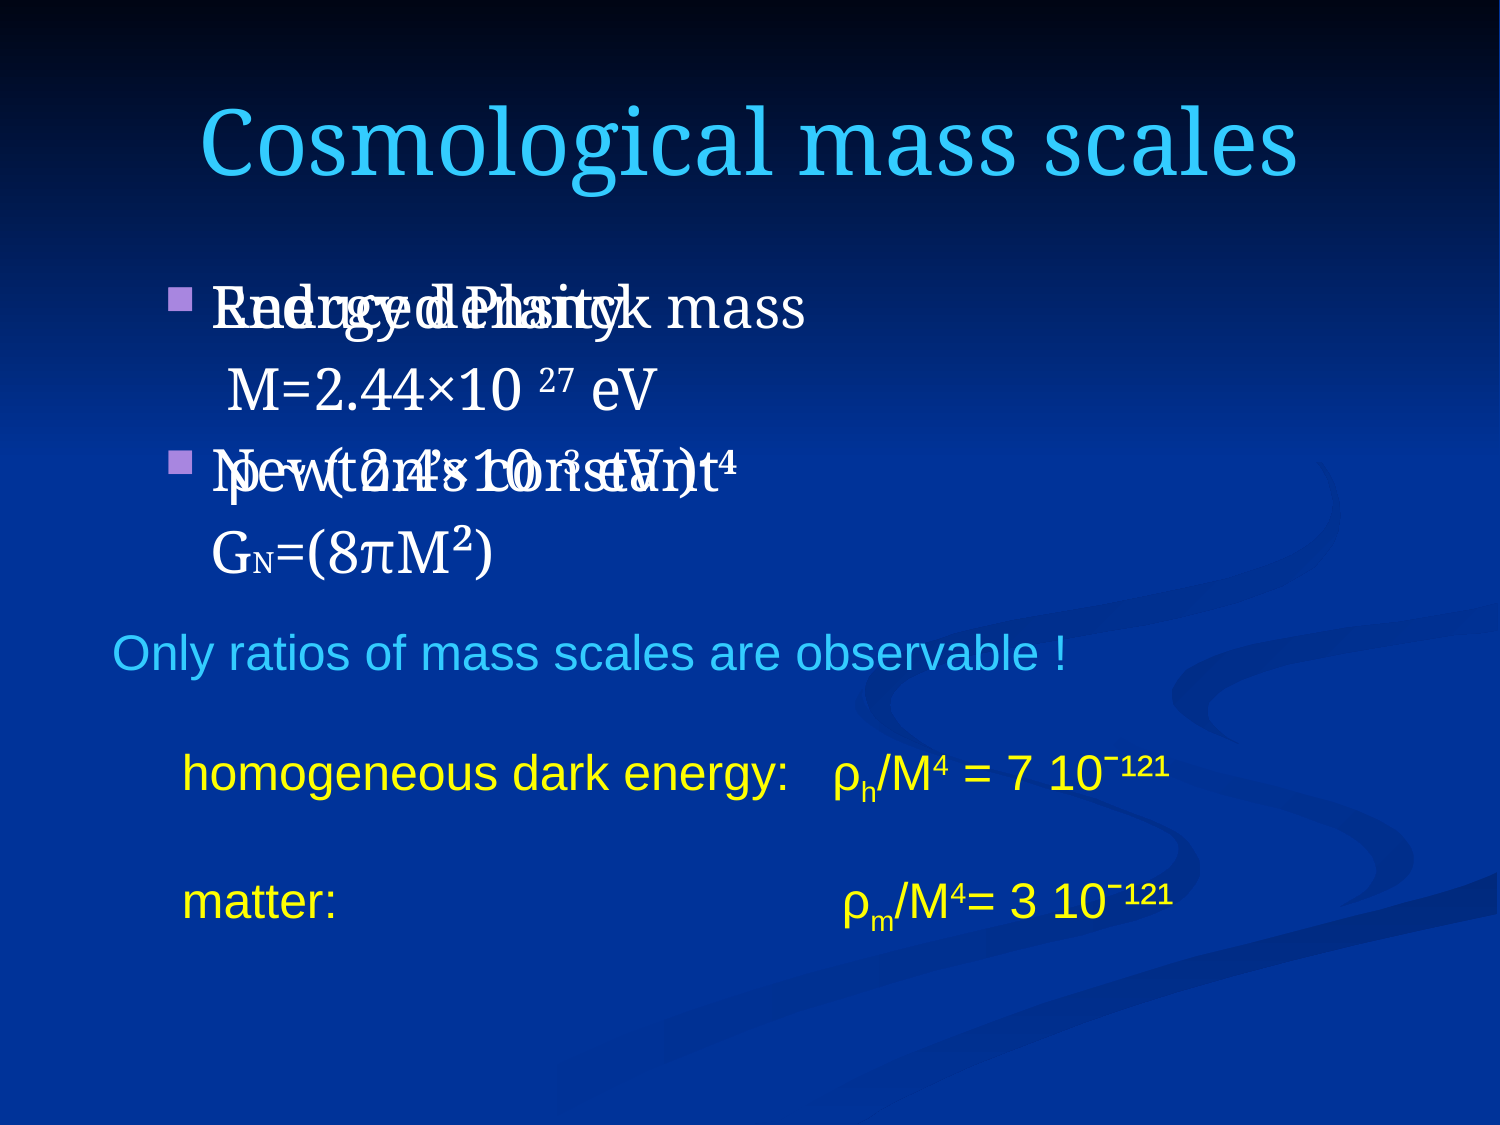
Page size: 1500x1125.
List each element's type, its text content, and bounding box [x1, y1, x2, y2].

title Cosmological mass scales [74, 44, 1426, 233]
list Reduced Planck mass M=2.44×10 27 eV Newton’s constant GN=(8πM²) [74, 262, 1426, 1006]
text_box Only ratios of mass scales are observable ! homogeneous dark energy: ρh/M4 = 7 10ˉ¹²¹ matter: ρm/M4= 3 10ˉ¹²¹ [97, 612, 1400, 1065]
